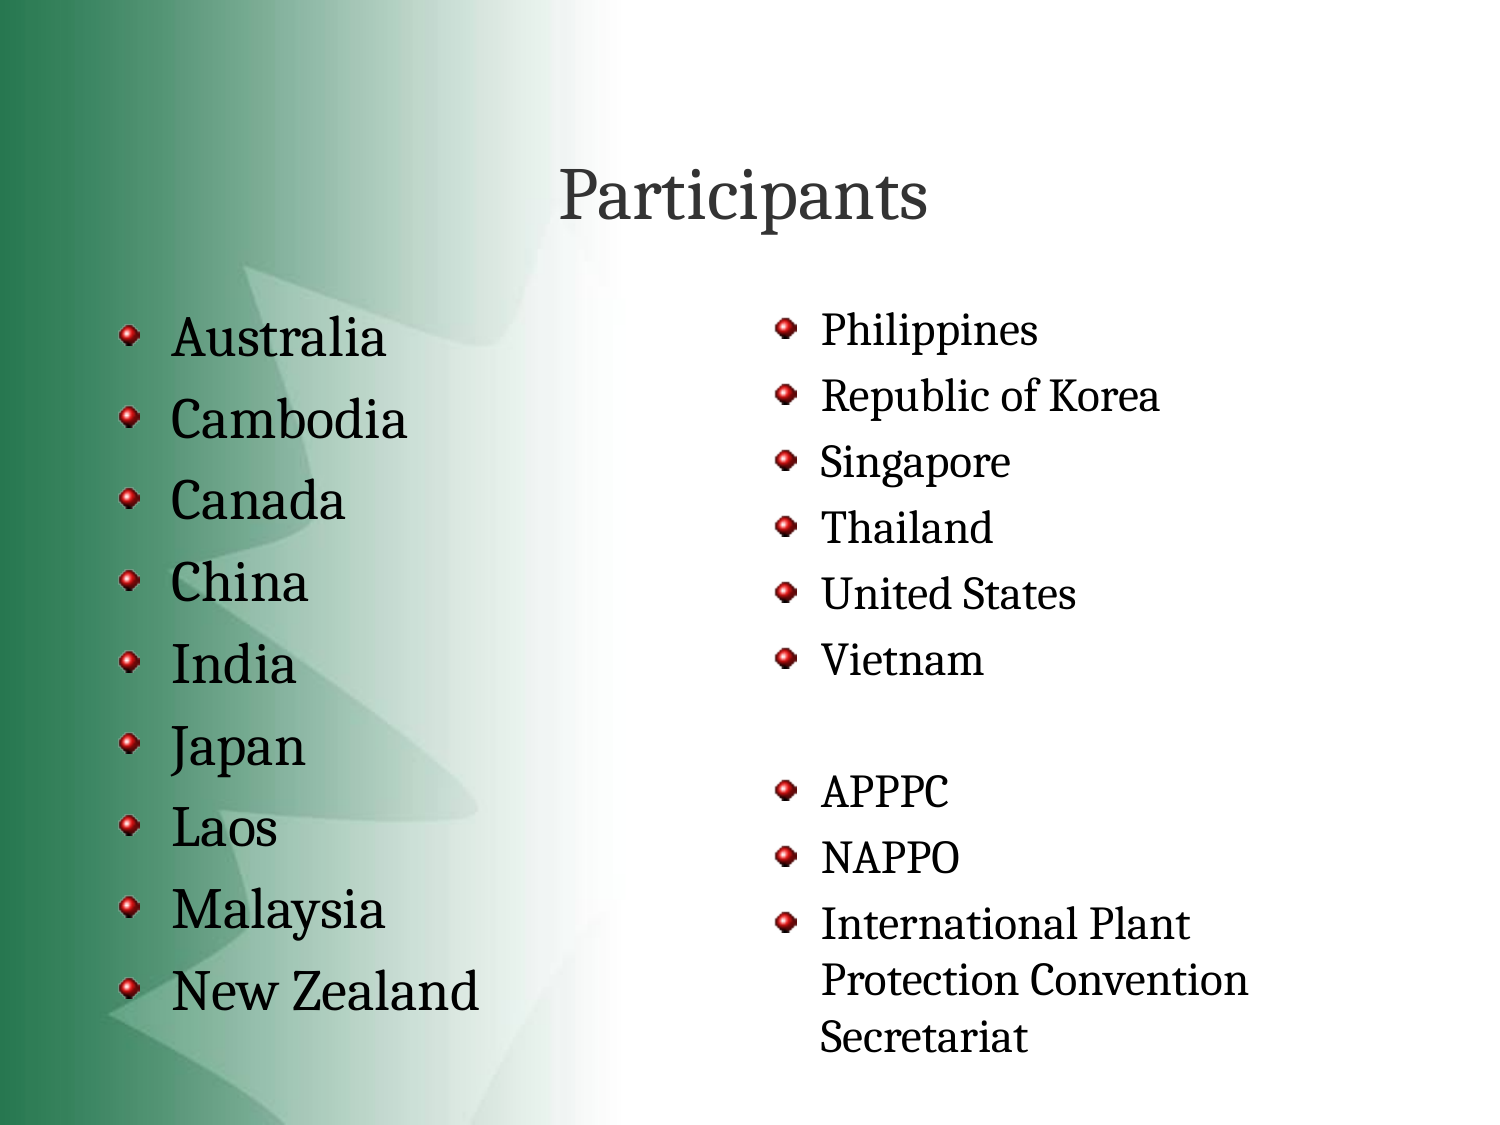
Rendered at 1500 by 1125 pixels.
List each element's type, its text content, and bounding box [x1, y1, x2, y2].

list Philippines Republic of Korea Singapore Thailand United States Vietnam APPPC NAPPO International Plant Protection Convention Secretariat [756, 290, 1388, 1075]
picture [0, 0, 1500, 1125]
list Australia Cambodia Canada China India Japan Laos Malaysia New Zealand [100, 290, 732, 1075]
title Participants [100, 54, 1388, 243]
